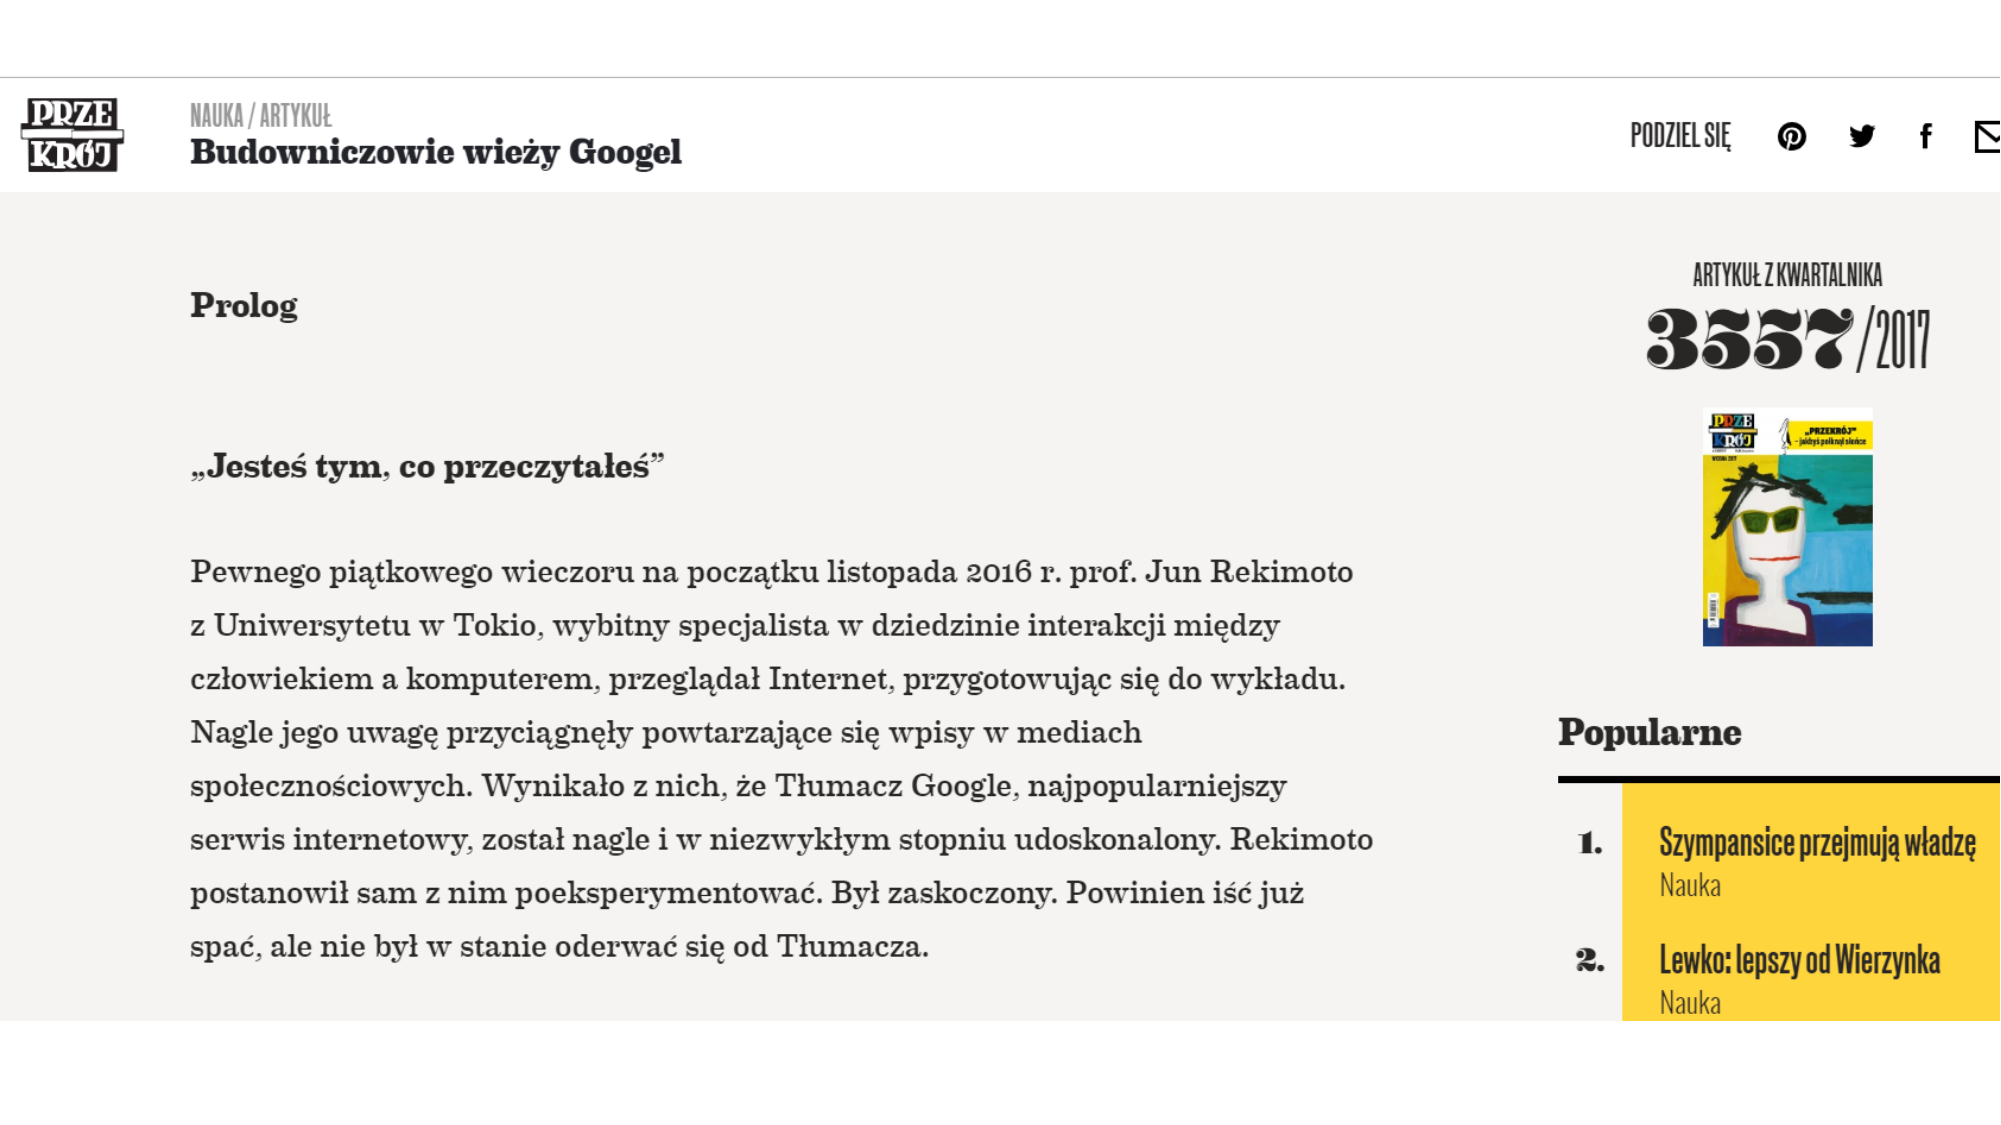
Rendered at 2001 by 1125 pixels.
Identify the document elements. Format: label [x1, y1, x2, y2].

picture [0, 71, 2000, 1021]
